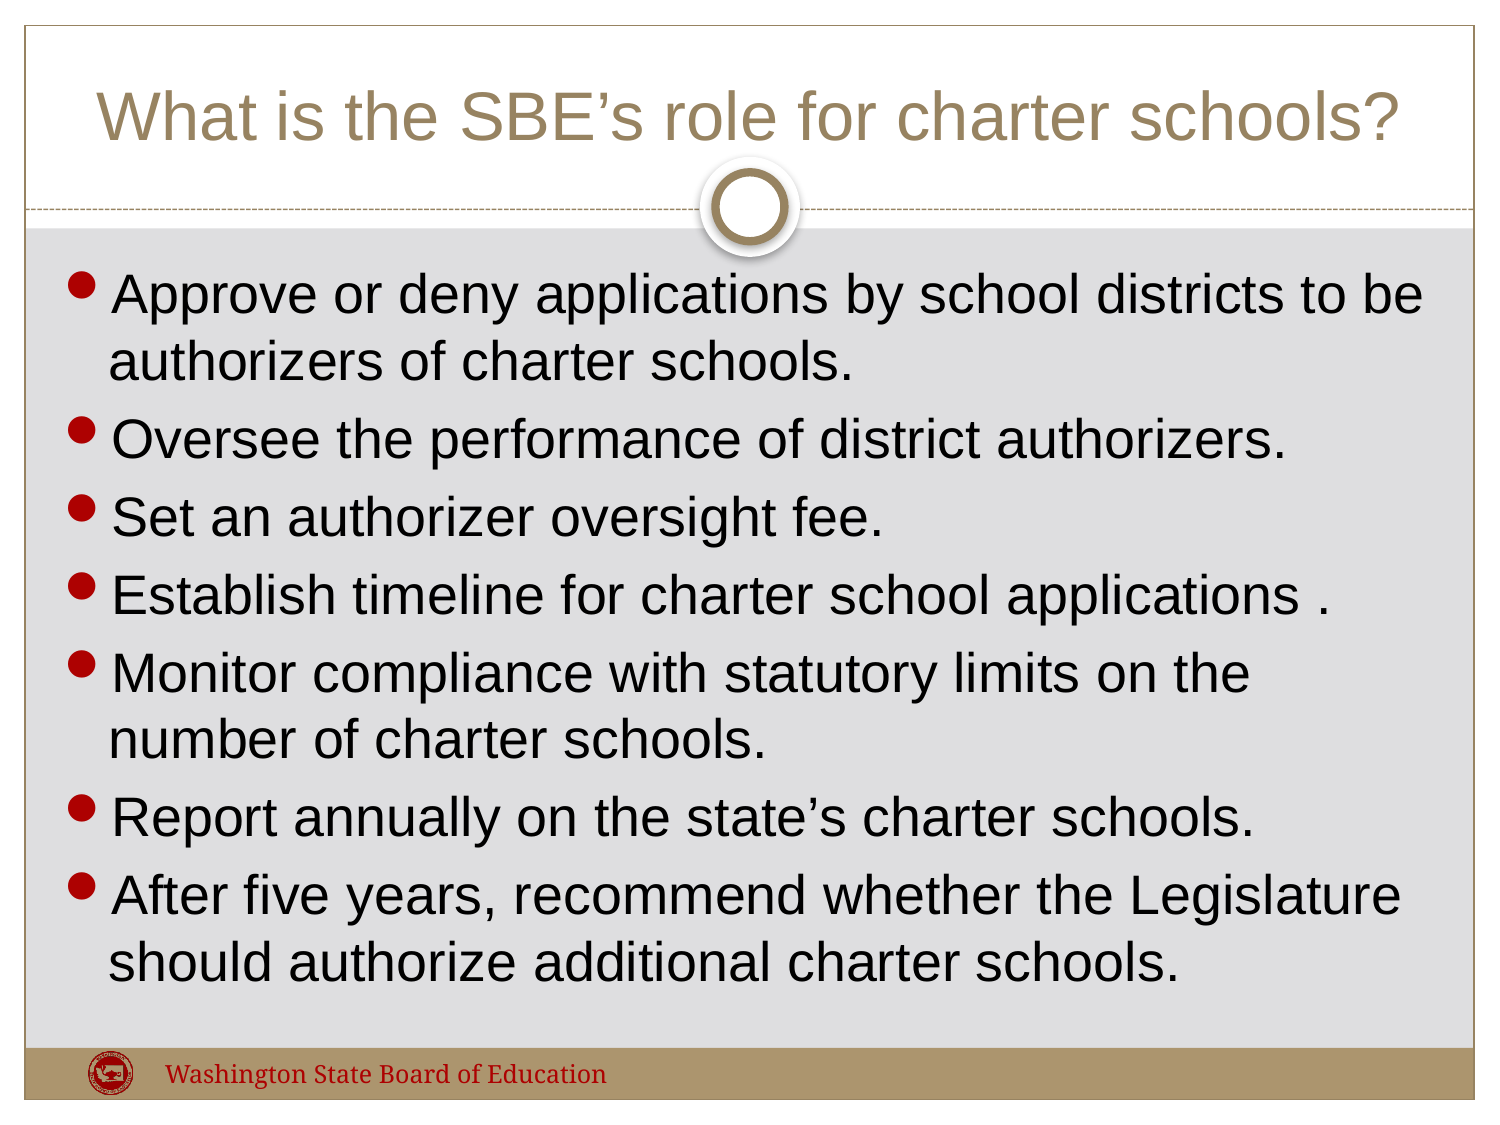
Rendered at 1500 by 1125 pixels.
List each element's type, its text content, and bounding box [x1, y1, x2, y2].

title What is the SBE’s role for charter schools? [49, 37, 1450, 162]
footer Washington State Board of Education [150, 1051, 738, 1112]
picture [87, 1050, 133, 1095]
list Approve or deny applications by school districts to be authorizers of charter schools. Oversee the performance of district authorizers. Set an authorizer oversight fee. Establish timeline for charter school applications . Monitor compliance with statutory limits on the number of charter schools. Report annually on the state’s charter schools. After five years, recommend whether the Legislature should authorize additional charter schools. [49, 250, 1445, 1001]
